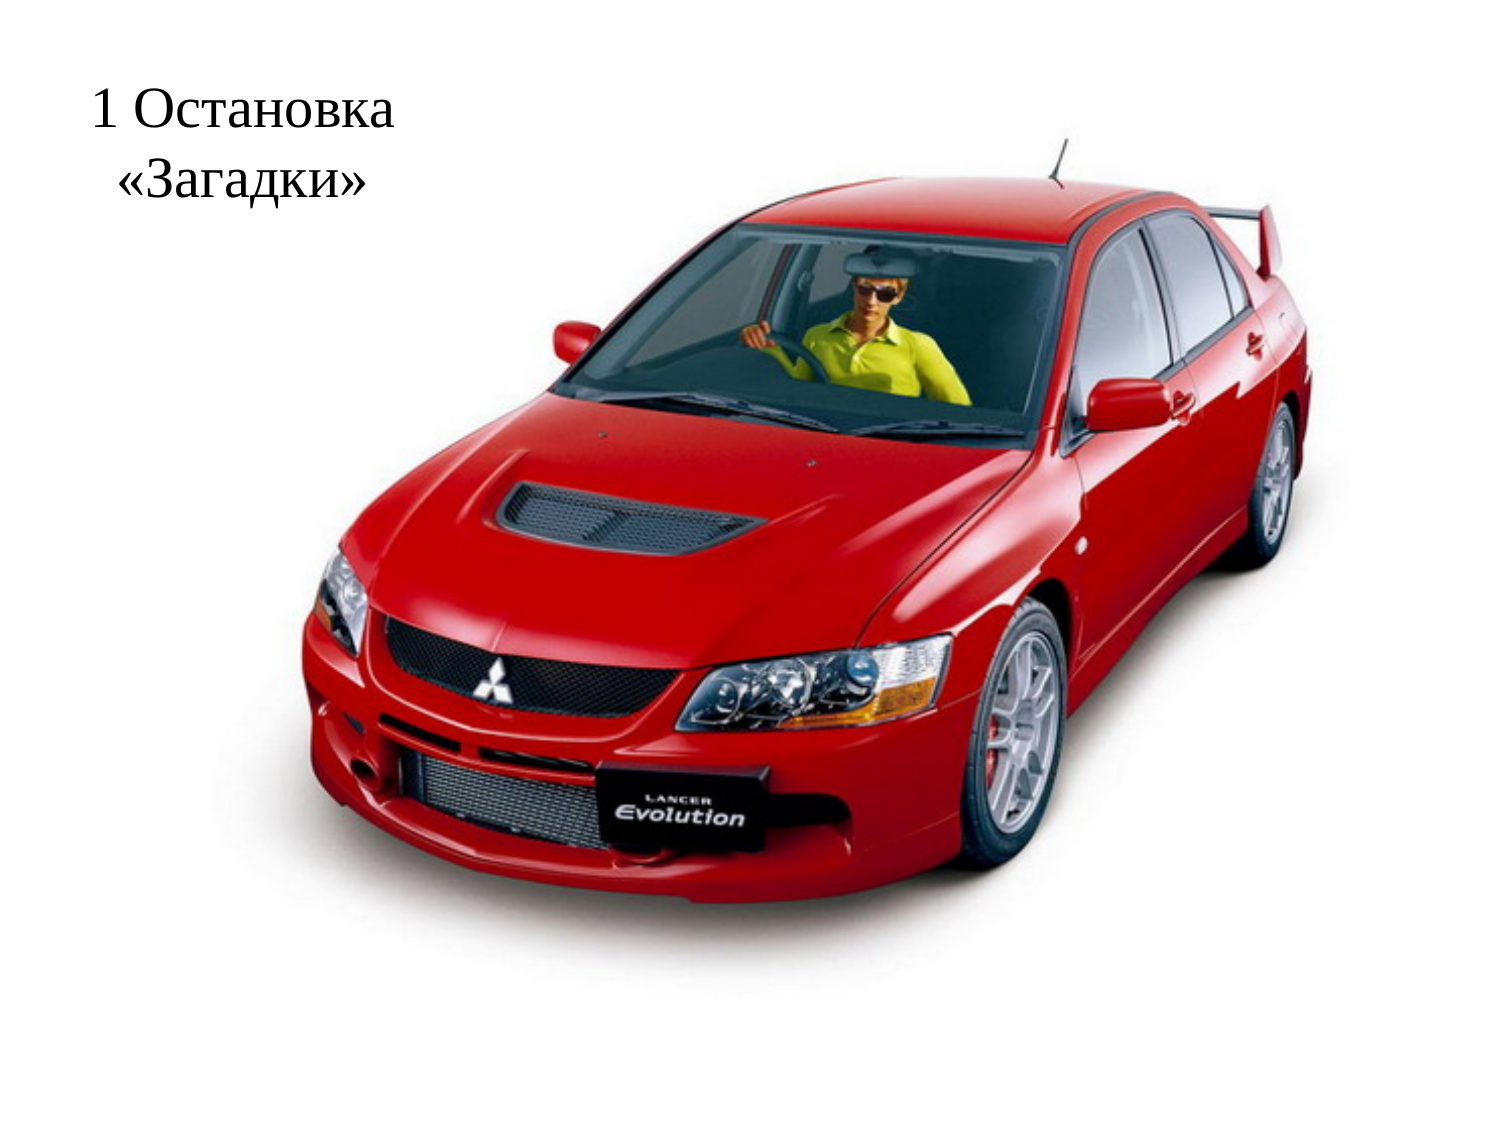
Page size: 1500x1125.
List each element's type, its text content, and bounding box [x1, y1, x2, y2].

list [210, 93, 1420, 1001]
title 1 Остановка «Загадки» [75, 45, 411, 233]
